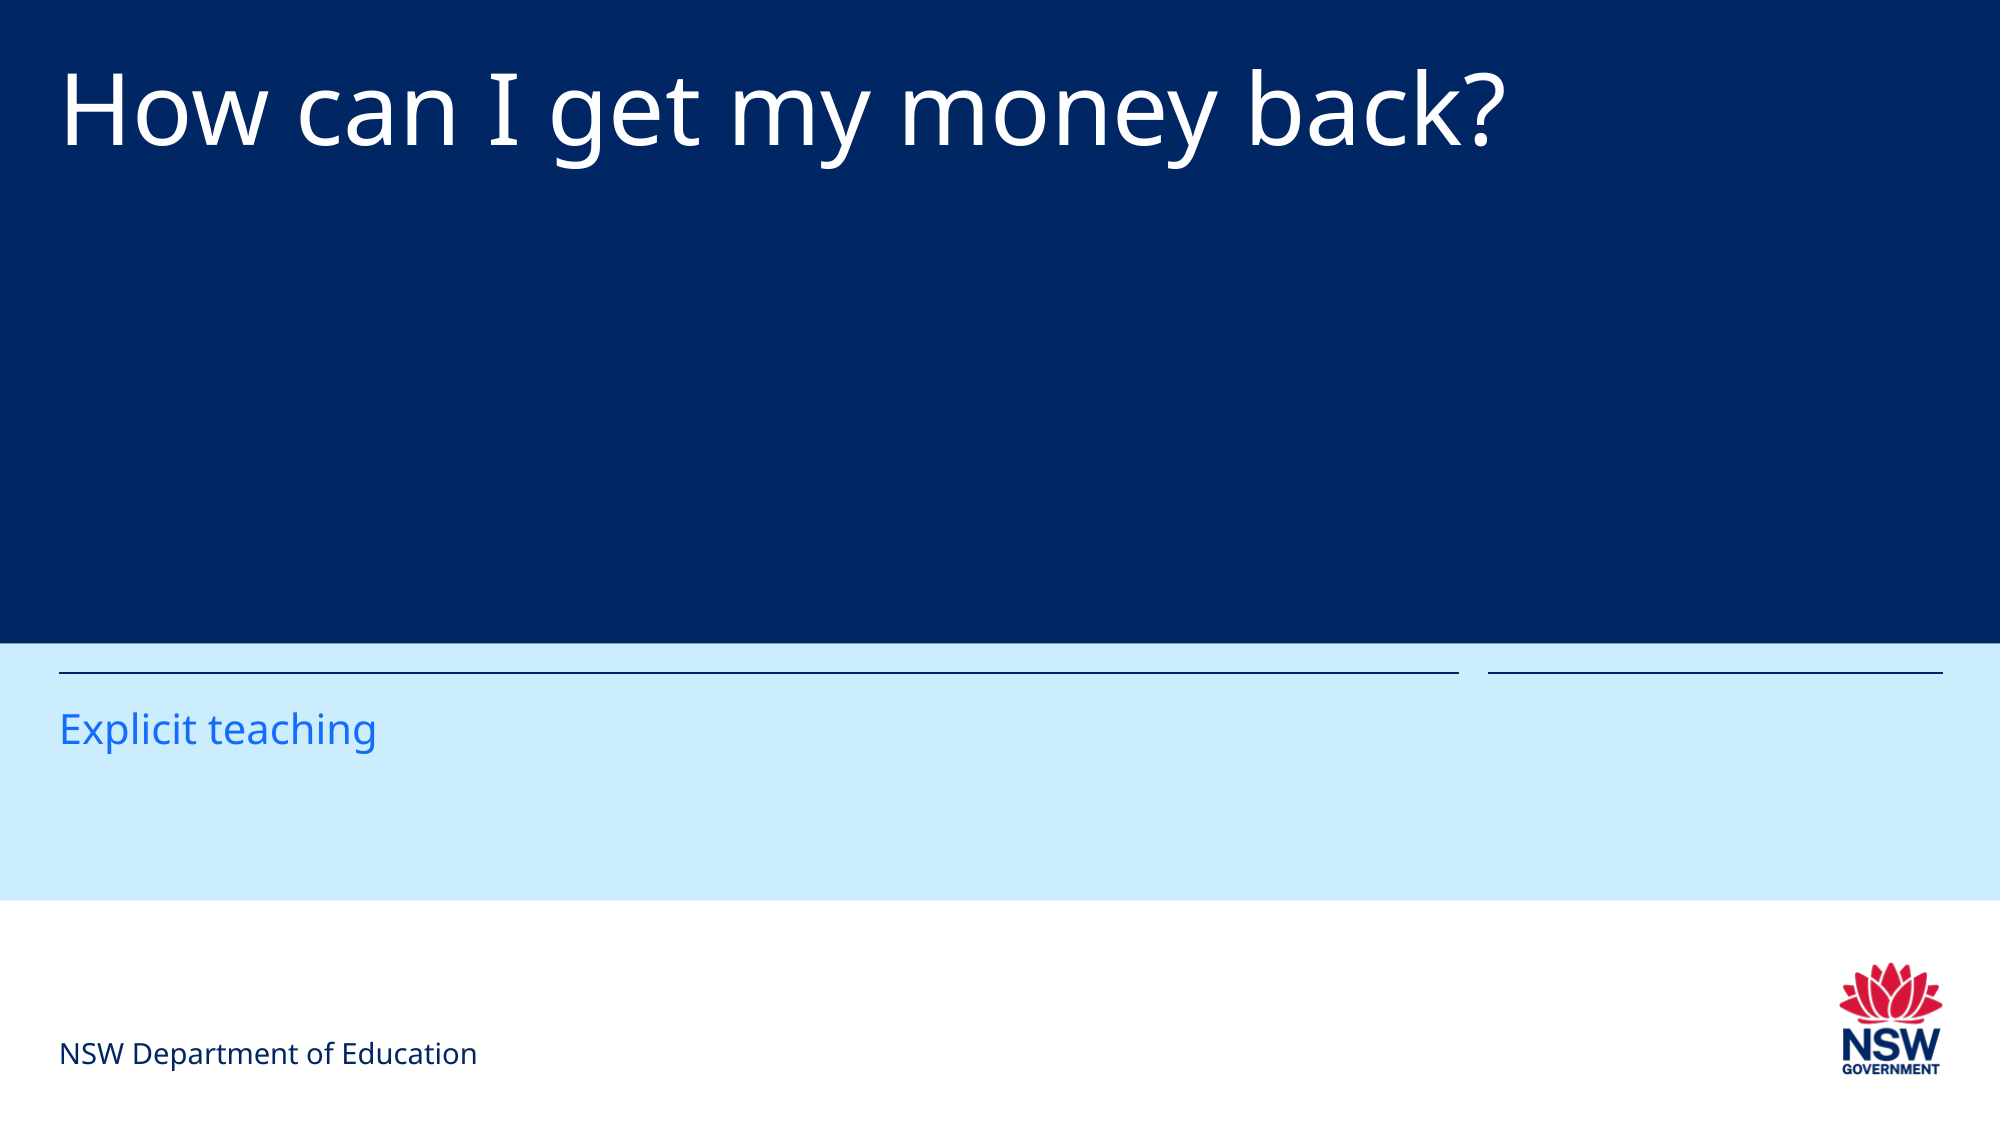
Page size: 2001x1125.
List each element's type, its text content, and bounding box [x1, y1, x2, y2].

title How can I get my money back? [59, 59, 1943, 473]
list Explicit teaching [59, 702, 502, 880]
footer NSW Department of Education [59, 962, 798, 1075]
picture [1839, 962, 1943, 1075]
